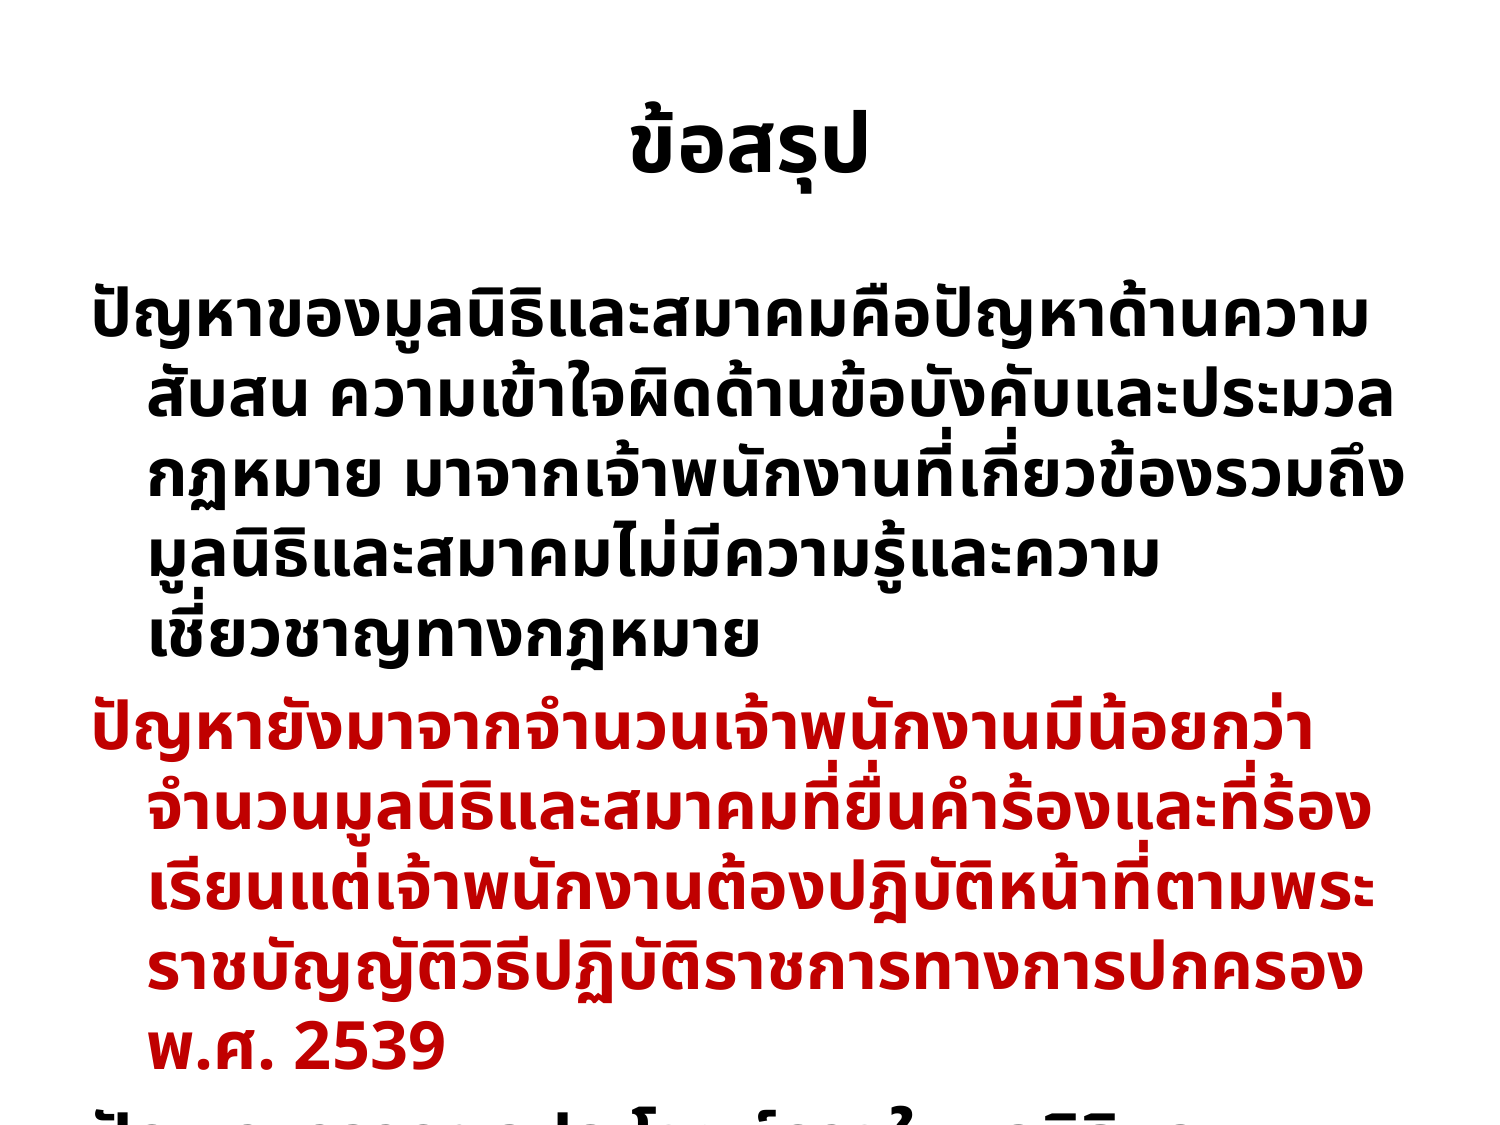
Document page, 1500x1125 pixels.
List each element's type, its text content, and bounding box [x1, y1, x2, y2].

list ปัญหาของมูลนิธิและสมาคมคือปัญหาด้านความสับสน ความเข้าใจผิดด้านข้อบังคับและประมวลกฏหมาย มาจากเจ้าพนักงานที่เกี่ยวข้องรวมถึงมูลนิธิและสมาคมไม่มีความรู้และความเชี่ยวชาญทางกฎหมาย ปัญหายังมาจากจำนวนเจ้าพนักงานมีน้อยกว่าจำนวนมูลนิธิและสมาคมที่ยื่นคำร้องและที่ร้องเรียนแต่เจ้าพนักงานต้องปฎิบัติหน้าที่ตามพระราชบัญญัติวิธีปฏิบัติราชการทางการปกครอง พ.ศ. 2539 ปัญหามาจากผลประโยชน์ภายในมูลนิธิและสมาคมและการแยกไม่ออกระหว่างกฎหมายปกครองกับกฎหมายเอกชน [75, 262, 1425, 1005]
title ข้อสรุป [75, 45, 1425, 233]
